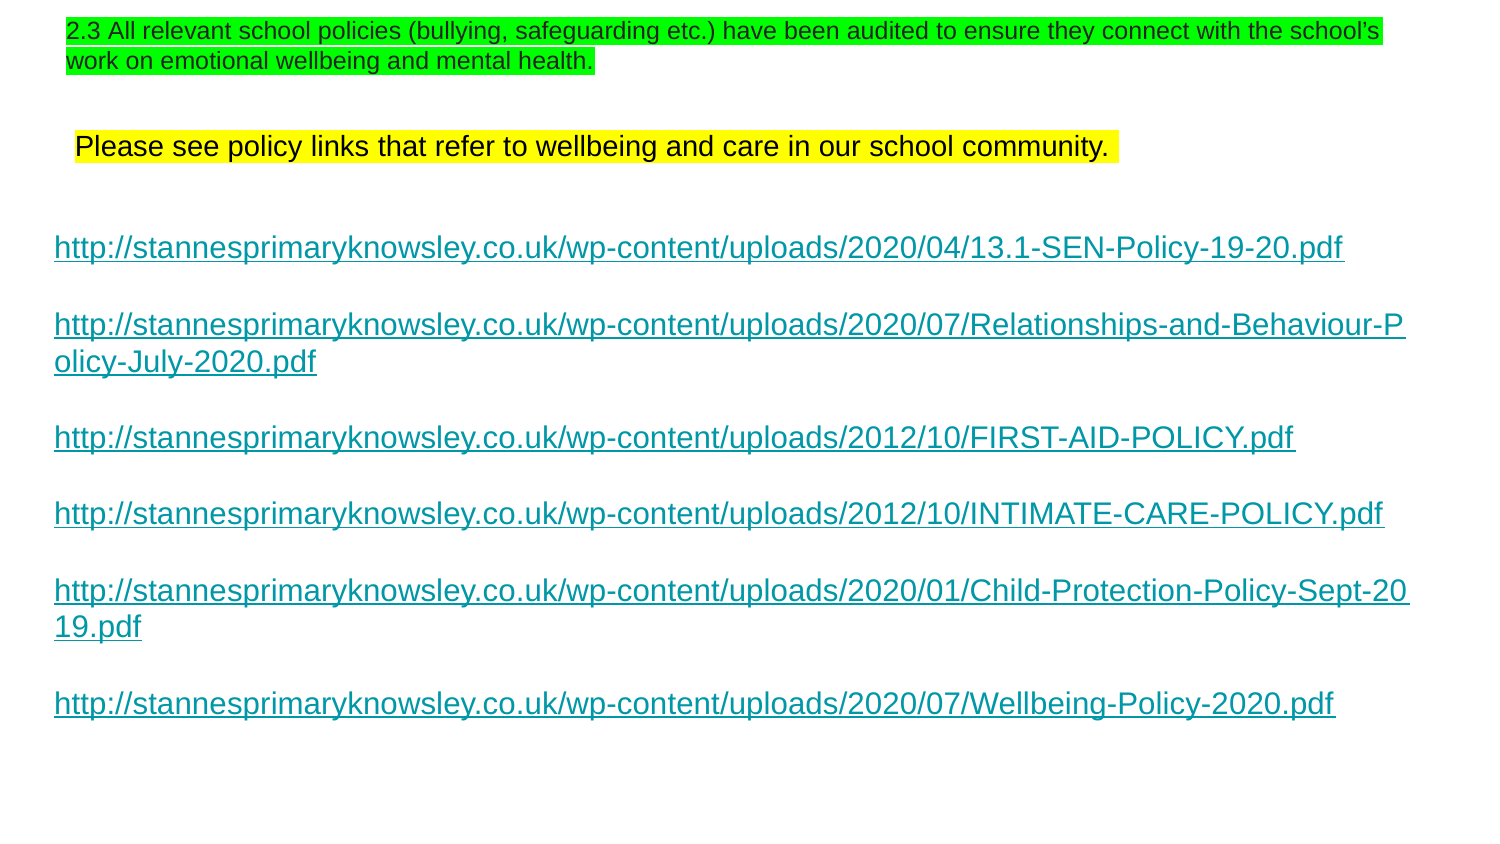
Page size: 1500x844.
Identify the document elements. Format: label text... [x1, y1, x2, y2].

list 2.3 All relevant school policies (bullying, safeguarding etc.) have been audited to ensure they connect with the school’s work on emotional wellbeing and mental health. [51, 0, 1449, 124]
list http://stannesprimaryknowsley.co.uk/wp-content/uploads/2020/04/13.1-SEN-Policy-19-20.pdf http://stannesprimaryknowsley.co.uk/wp-content/uploads/2020/07/Relationships-and-Behaviour-Policy-July-2020.pdf http://stannesprimaryknowsley.co.uk/wp-content/uploads/2012/10/FIRST-AID-POLICY.pdf http://stannesprimaryknowsley.co.uk/wp-content/uploads/2012/10/INTIMATE-CARE-POLICY.pdf http://stannesprimaryknowsley.co.uk/wp-content/uploads/2020/01/Child-Protection-Policy-Sept-2019.pdf http://stannesprimaryknowsley.co.uk/wp-content/uploads/2020/07/Wellbeing-Policy-2020.pdf [39, 206, 1437, 788]
text_box Please see policy links that refer to wellbeing and care in our school community. [59, 124, 1380, 207]
